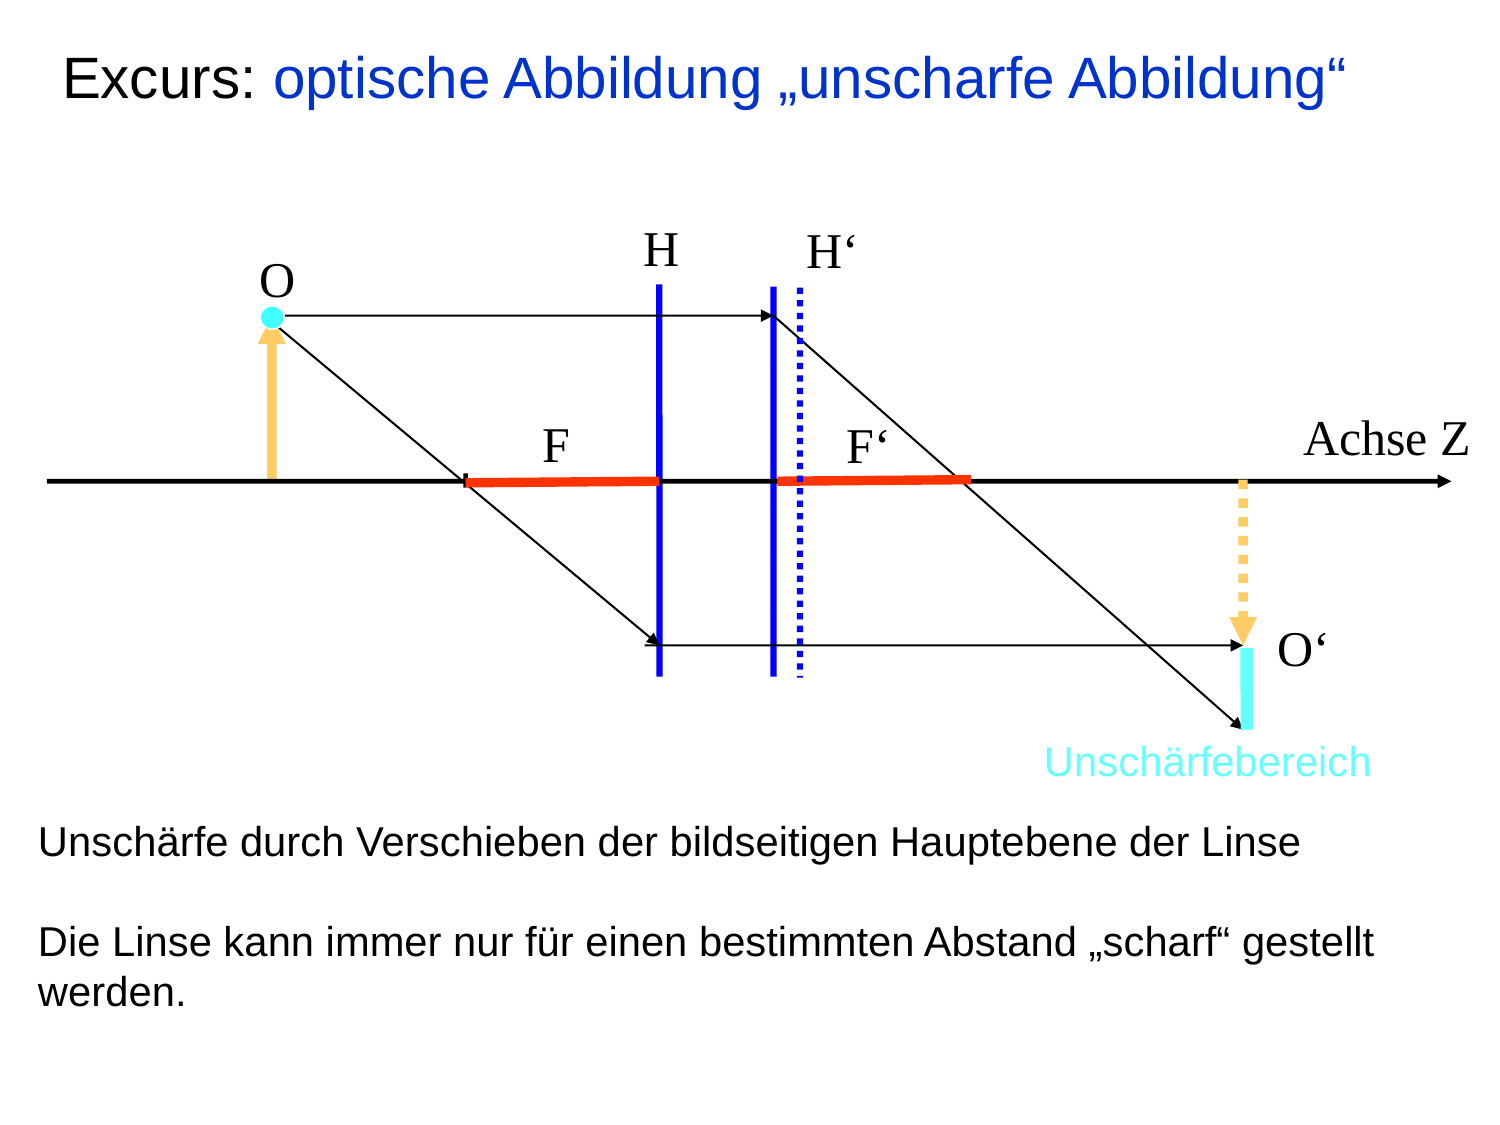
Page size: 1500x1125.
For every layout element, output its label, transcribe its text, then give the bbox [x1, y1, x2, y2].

text_box Unschärfe durch Verschieben der bildseitigen Hauptebene der Linse Die Linse kann immer nur für einen bestimmten Abstand „scharf“ gestellt werden. [23, 807, 1487, 1023]
text_box [1236, 632, 1250, 646]
text_box [311, 309, 773, 322]
text_box [1147, 646, 1242, 727]
text_box Unschärfebereich [1029, 727, 1387, 792]
text_box H [628, 209, 695, 284]
text_box F‘ [831, 406, 906, 481]
text_box O‘ [1262, 609, 1345, 685]
text_box Achse Z [1288, 398, 1487, 474]
title Excurs: optische Abbildung „unscharfe Abbildung“ [46, 23, 1467, 127]
text_box [0, 146, 1500, 730]
text_box [807, 475, 1452, 488]
text_box H‘ [791, 211, 874, 287]
text_box O [245, 240, 311, 316]
text_box [260, 305, 285, 330]
text_box [463, 482, 660, 646]
text_box [801, 639, 1242, 652]
text_box F [527, 404, 585, 480]
